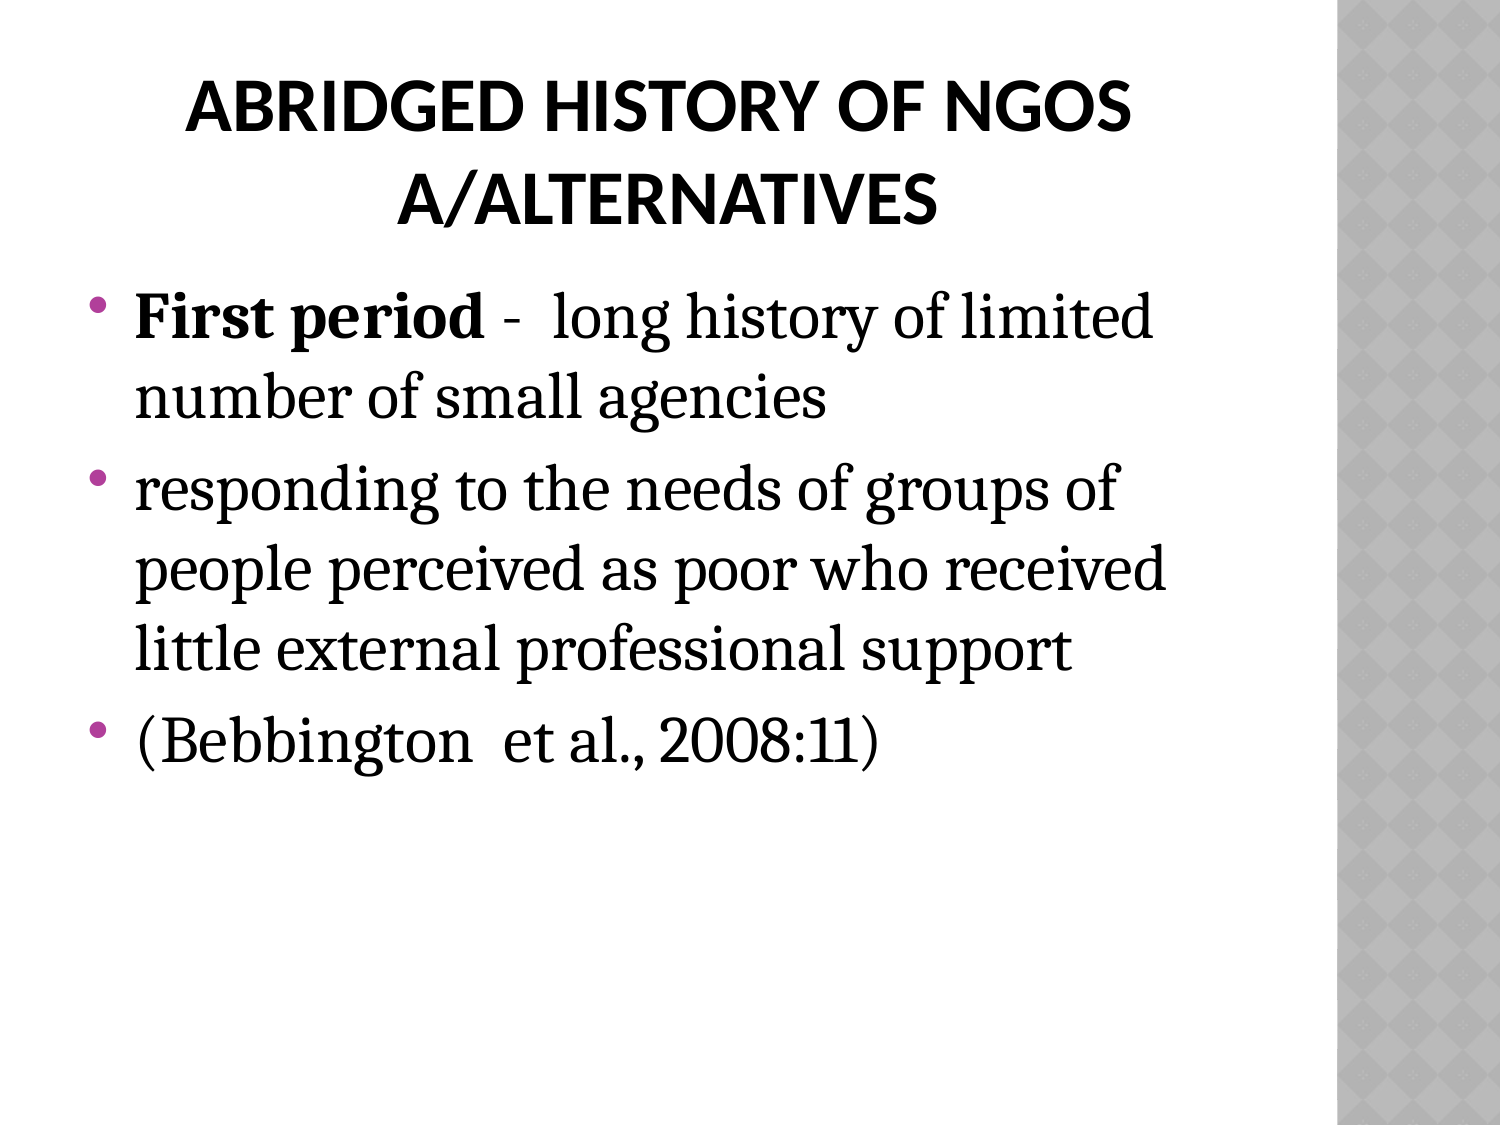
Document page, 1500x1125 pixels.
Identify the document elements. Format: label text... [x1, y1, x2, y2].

title Abridged history of NGOs a/ALTERNATIVES [75, 52, 1263, 240]
list First period - long history of limited number of small agencies responding to the needs of groups of people perceived as poor who received little external professional support (Bebbington et al., 2008:11) [75, 264, 1263, 1059]
